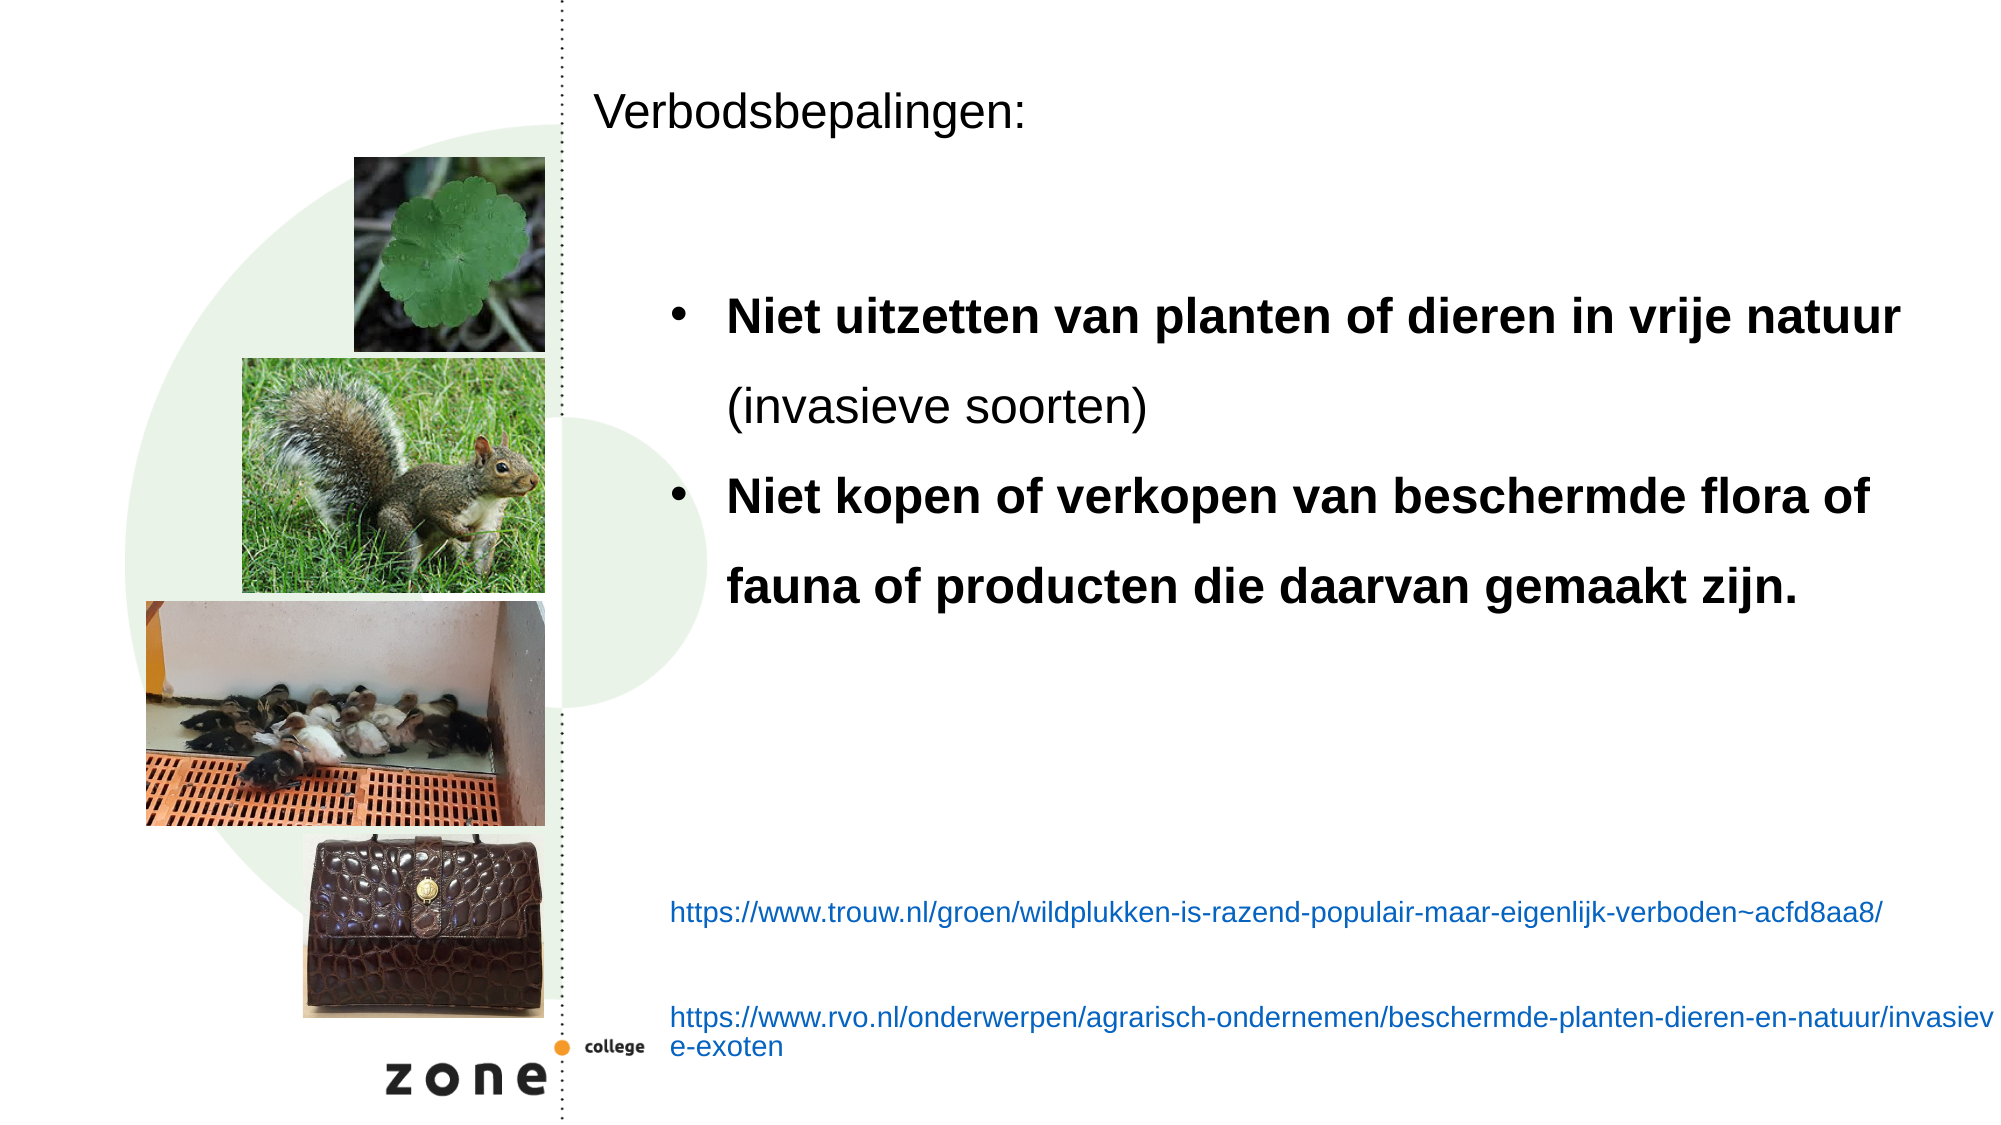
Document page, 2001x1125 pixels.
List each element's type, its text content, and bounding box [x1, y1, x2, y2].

picture [0, 0, 2000, 1125]
title Verbodsbepalingen: [593, 86, 1834, 205]
text_box https://www.trouw.nl/groen/wildplukken-is-razend-populair-maar-eigenlijk-verboden~acfd8aa8/ https://www.rvo.nl/onderwerpen/agrarisch-ondernemen/beschermde-planten-dieren-en-natuur/invasieve-exoten [655, 885, 2000, 1076]
text_box Niet uitzetten van planten of dieren in vrije natuur (invasieve soorten) Niet kopen of verkopen van beschermde flora of fauna of producten die daarvan gemaakt zijn. [655, 245, 1947, 621]
